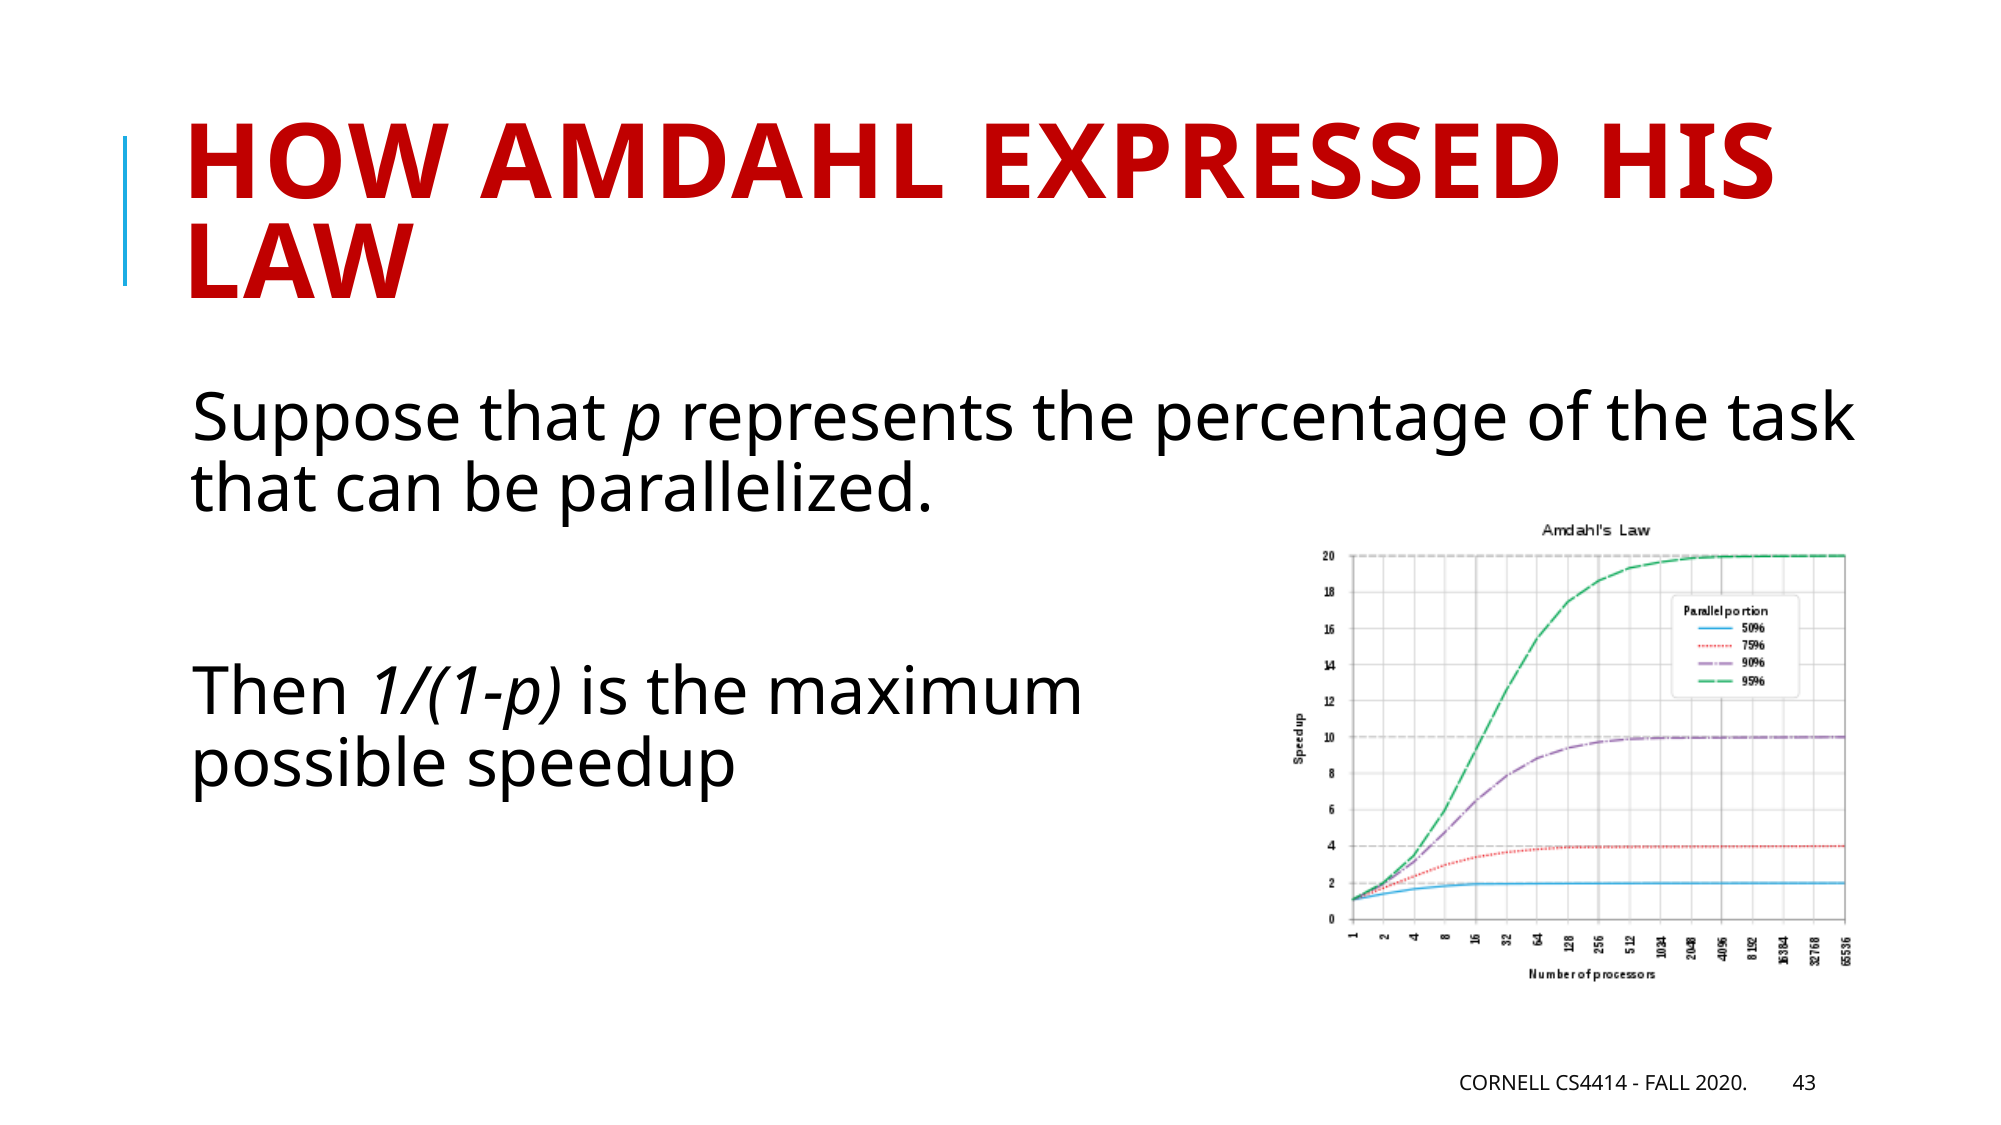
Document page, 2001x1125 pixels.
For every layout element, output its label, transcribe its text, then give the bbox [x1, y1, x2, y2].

list Suppose that p represents the percentage of the task that can be parallelized. Then 1/(1-p) is the maximum possible speedup [168, 375, 1914, 1035]
slide_number 43 [1777, 1061, 1938, 1107]
title How AmDahl Expressed his law [168, 96, 1914, 342]
picture [1278, 509, 1904, 999]
footer Cornell CS4414 - Fall 2020. [794, 1061, 1763, 1107]
